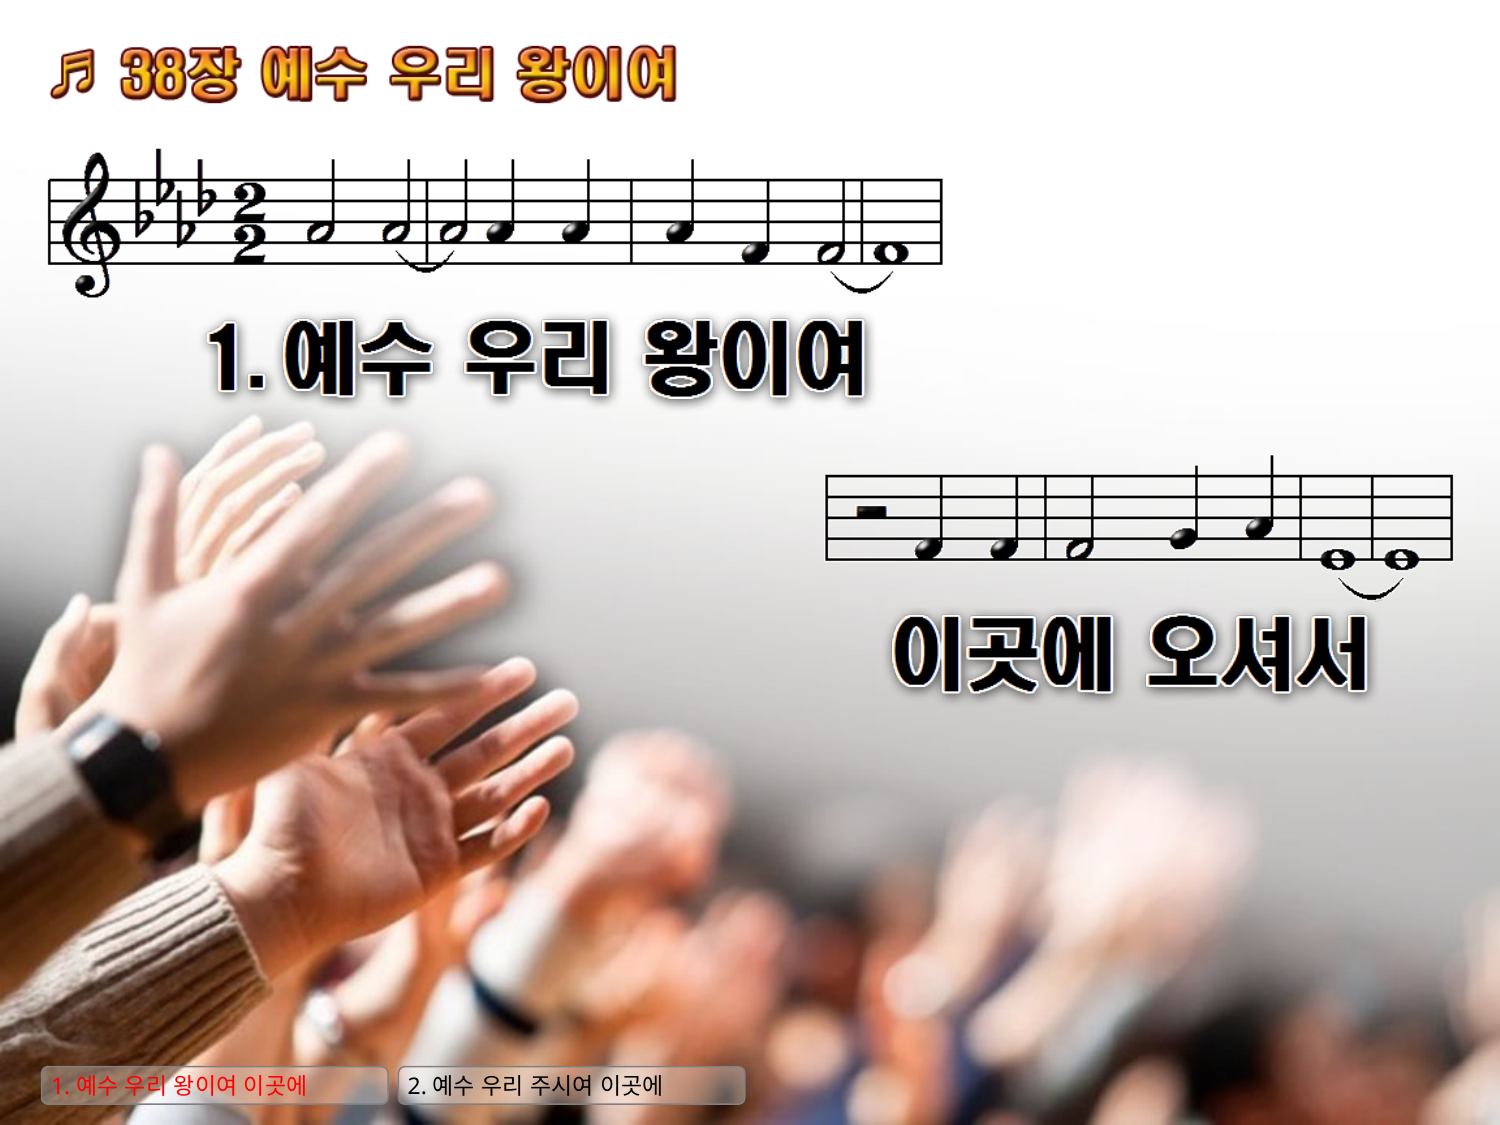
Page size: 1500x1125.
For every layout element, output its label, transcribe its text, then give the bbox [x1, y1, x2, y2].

picture [0, 0, 1500, 1125]
text_box 1.예수 우리 왕이여 이곳에 [41, 1066, 389, 1105]
text_box 2.예수 우리 주시여 이곳에 [398, 1066, 745, 1105]
